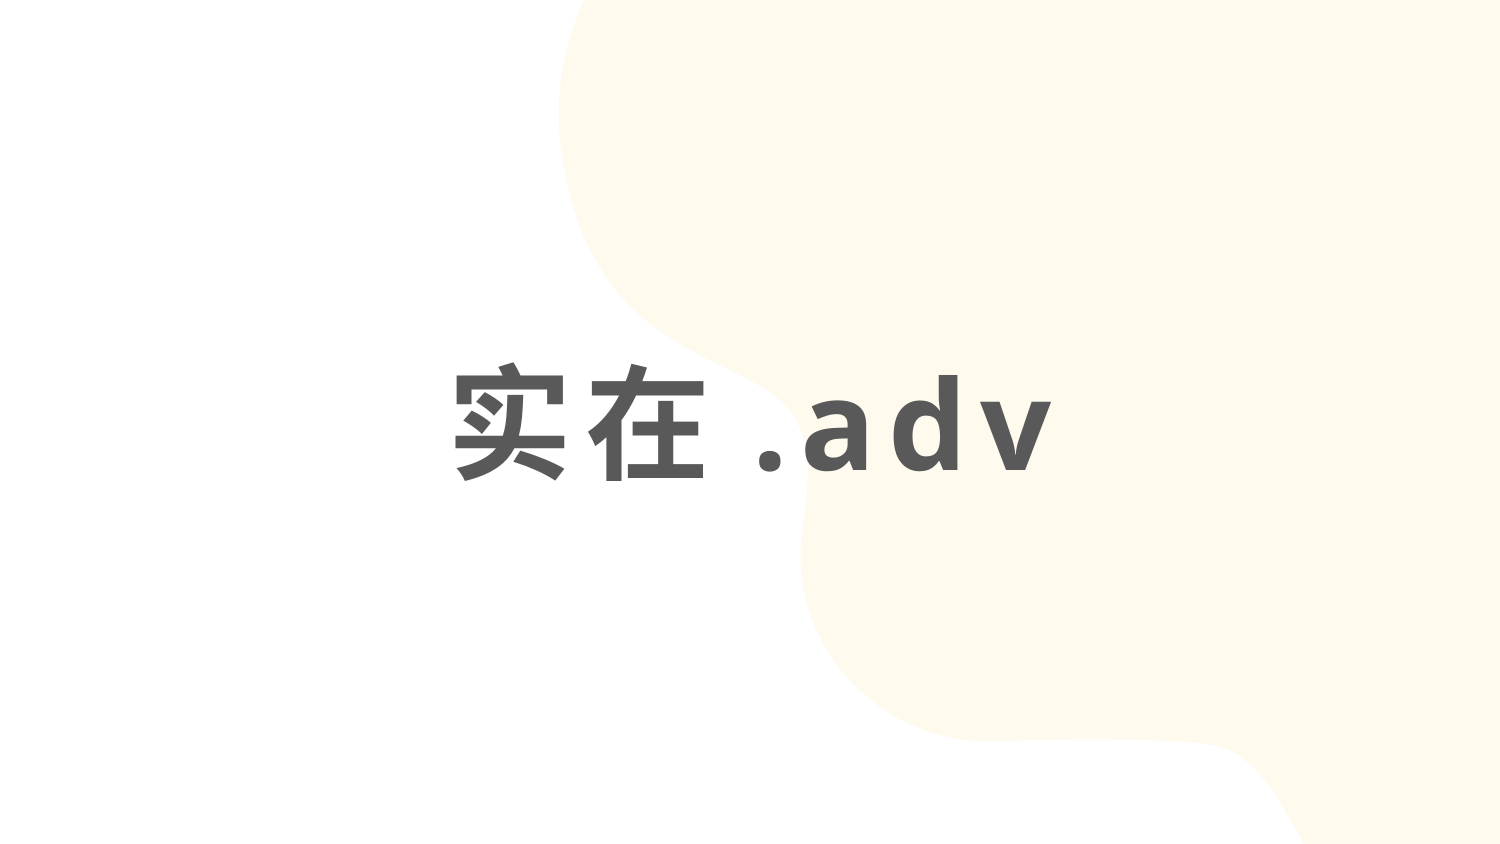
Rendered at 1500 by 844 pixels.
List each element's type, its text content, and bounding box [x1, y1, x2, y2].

text_box 实在.adv [432, 338, 1067, 504]
